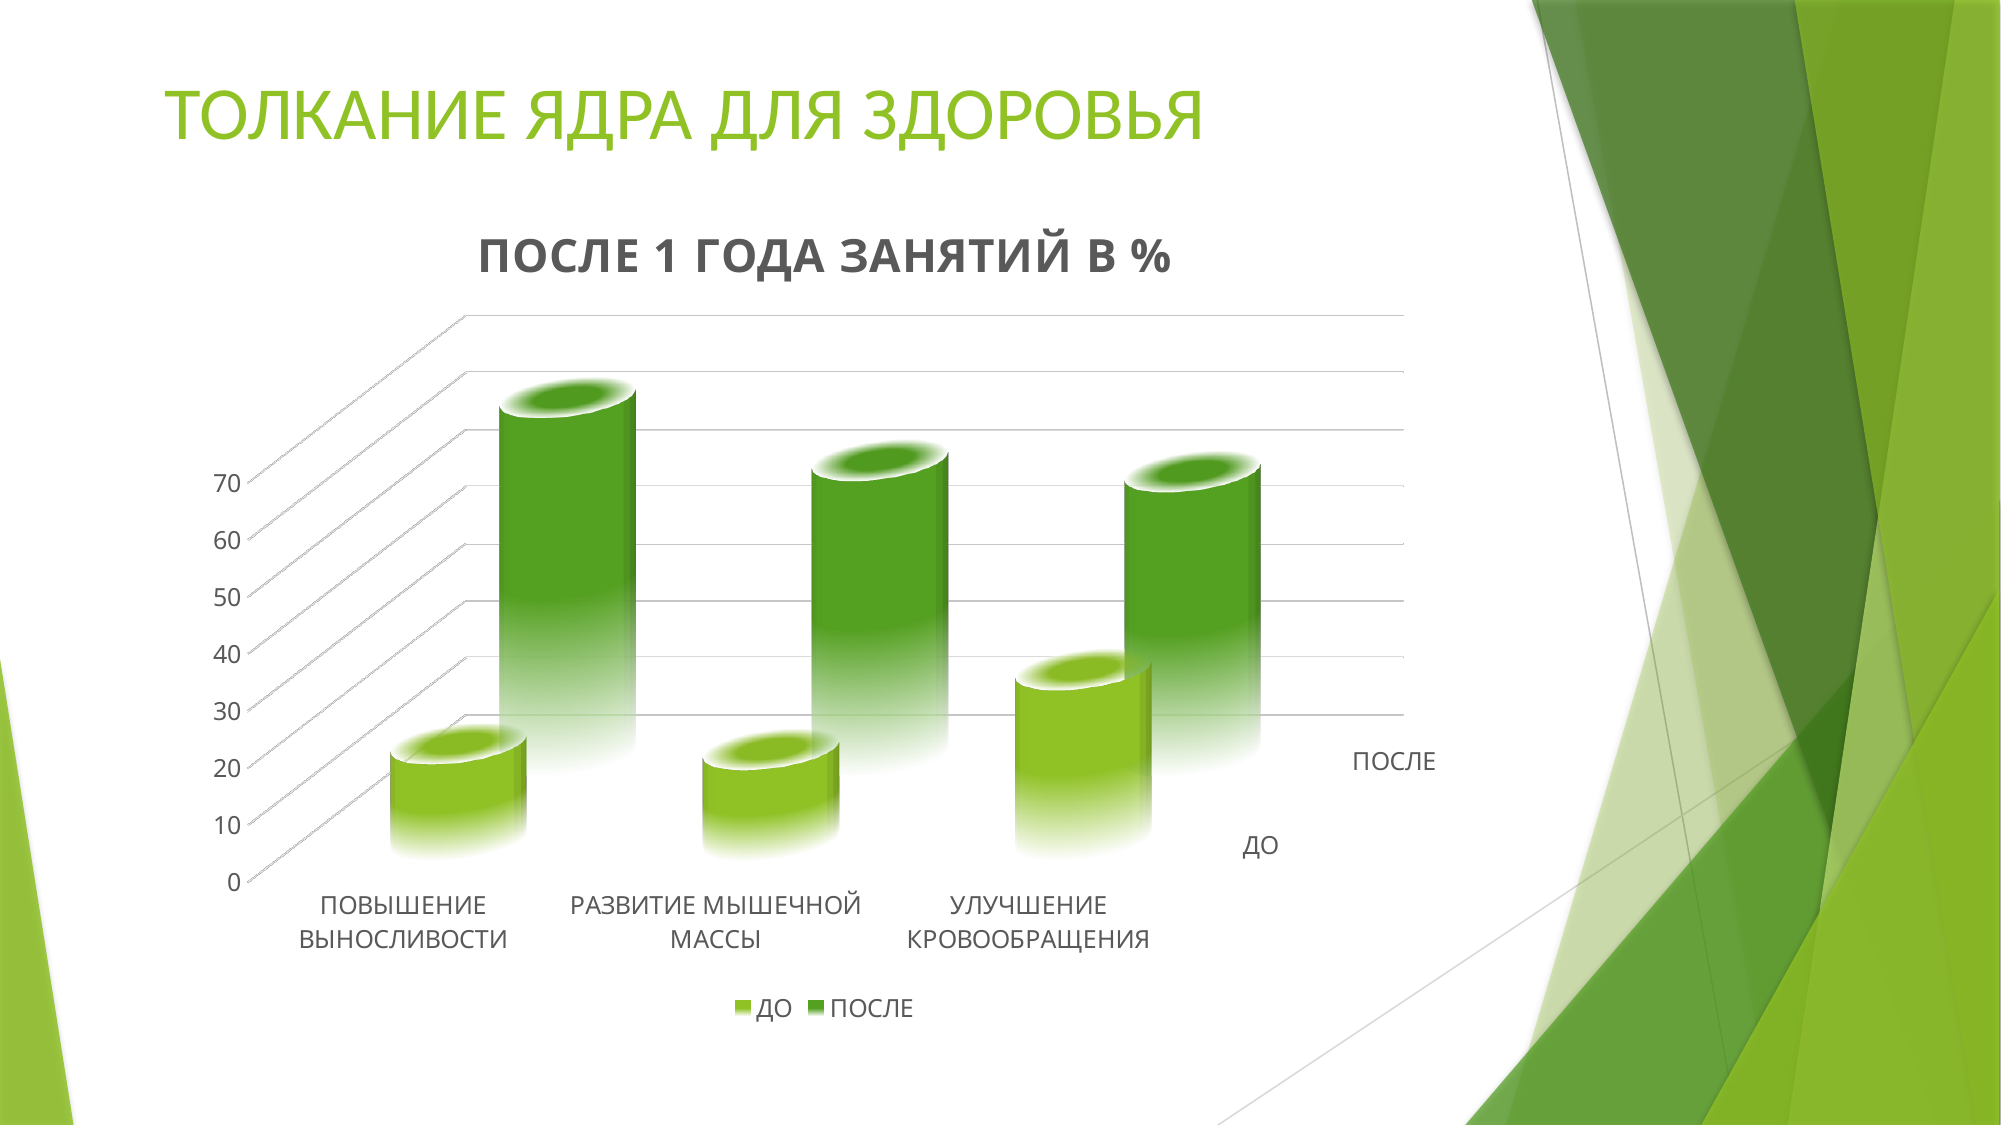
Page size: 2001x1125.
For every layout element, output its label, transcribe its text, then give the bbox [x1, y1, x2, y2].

text_box ТОЛКАНИЕ ЯДРА ДЛЯ ЗДОРОВЬЯ [149, 57, 1331, 219]
chart [173, 185, 1477, 1032]
